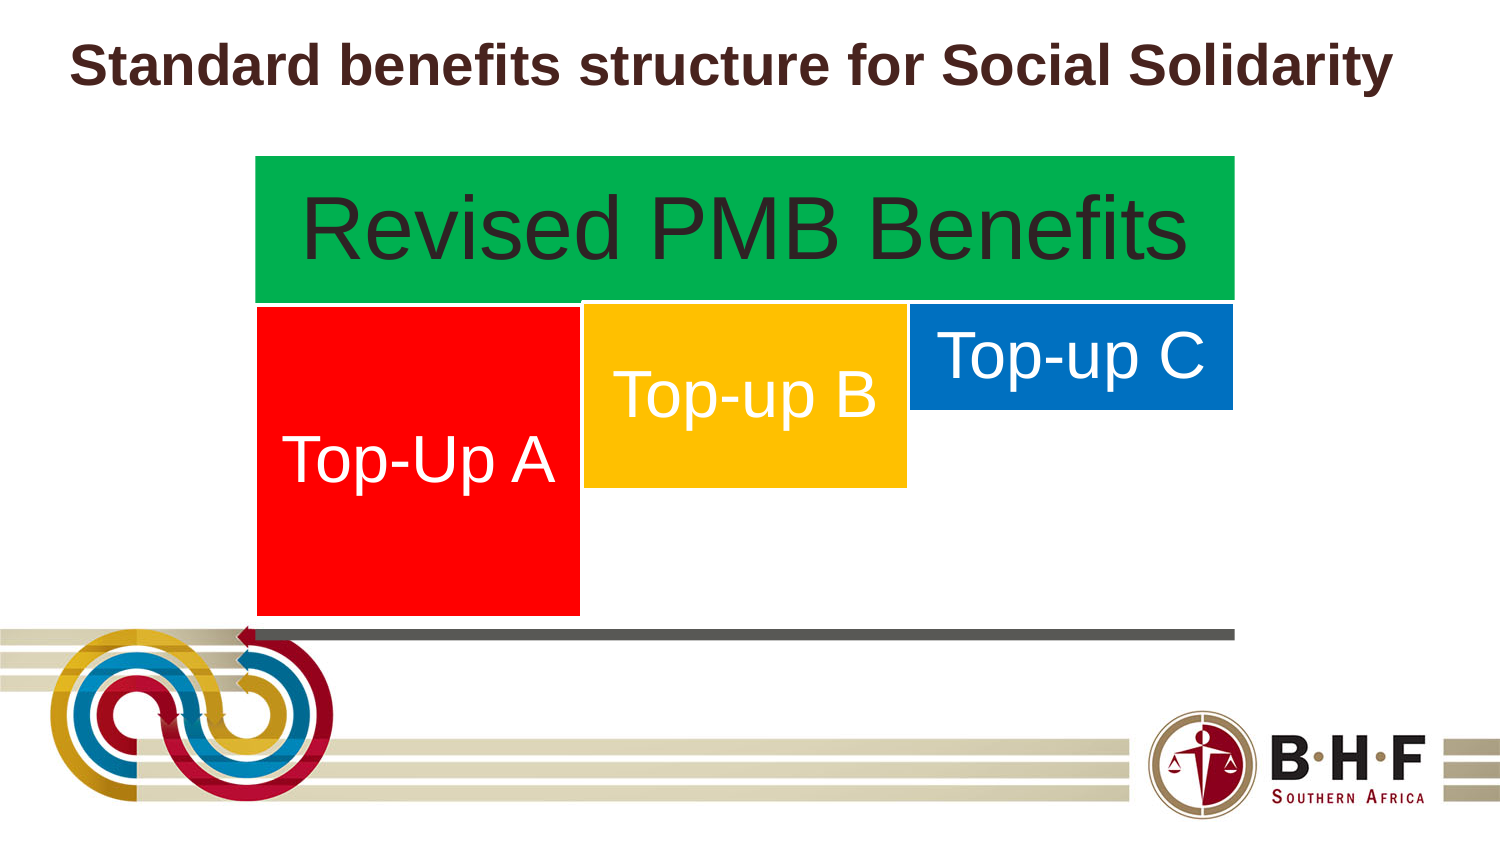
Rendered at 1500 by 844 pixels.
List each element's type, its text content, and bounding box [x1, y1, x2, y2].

picture [0, 0, 1500, 844]
text_box Standard benefits structure for Social Solidarity [55, 20, 1436, 115]
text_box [255, 149, 1235, 647]
